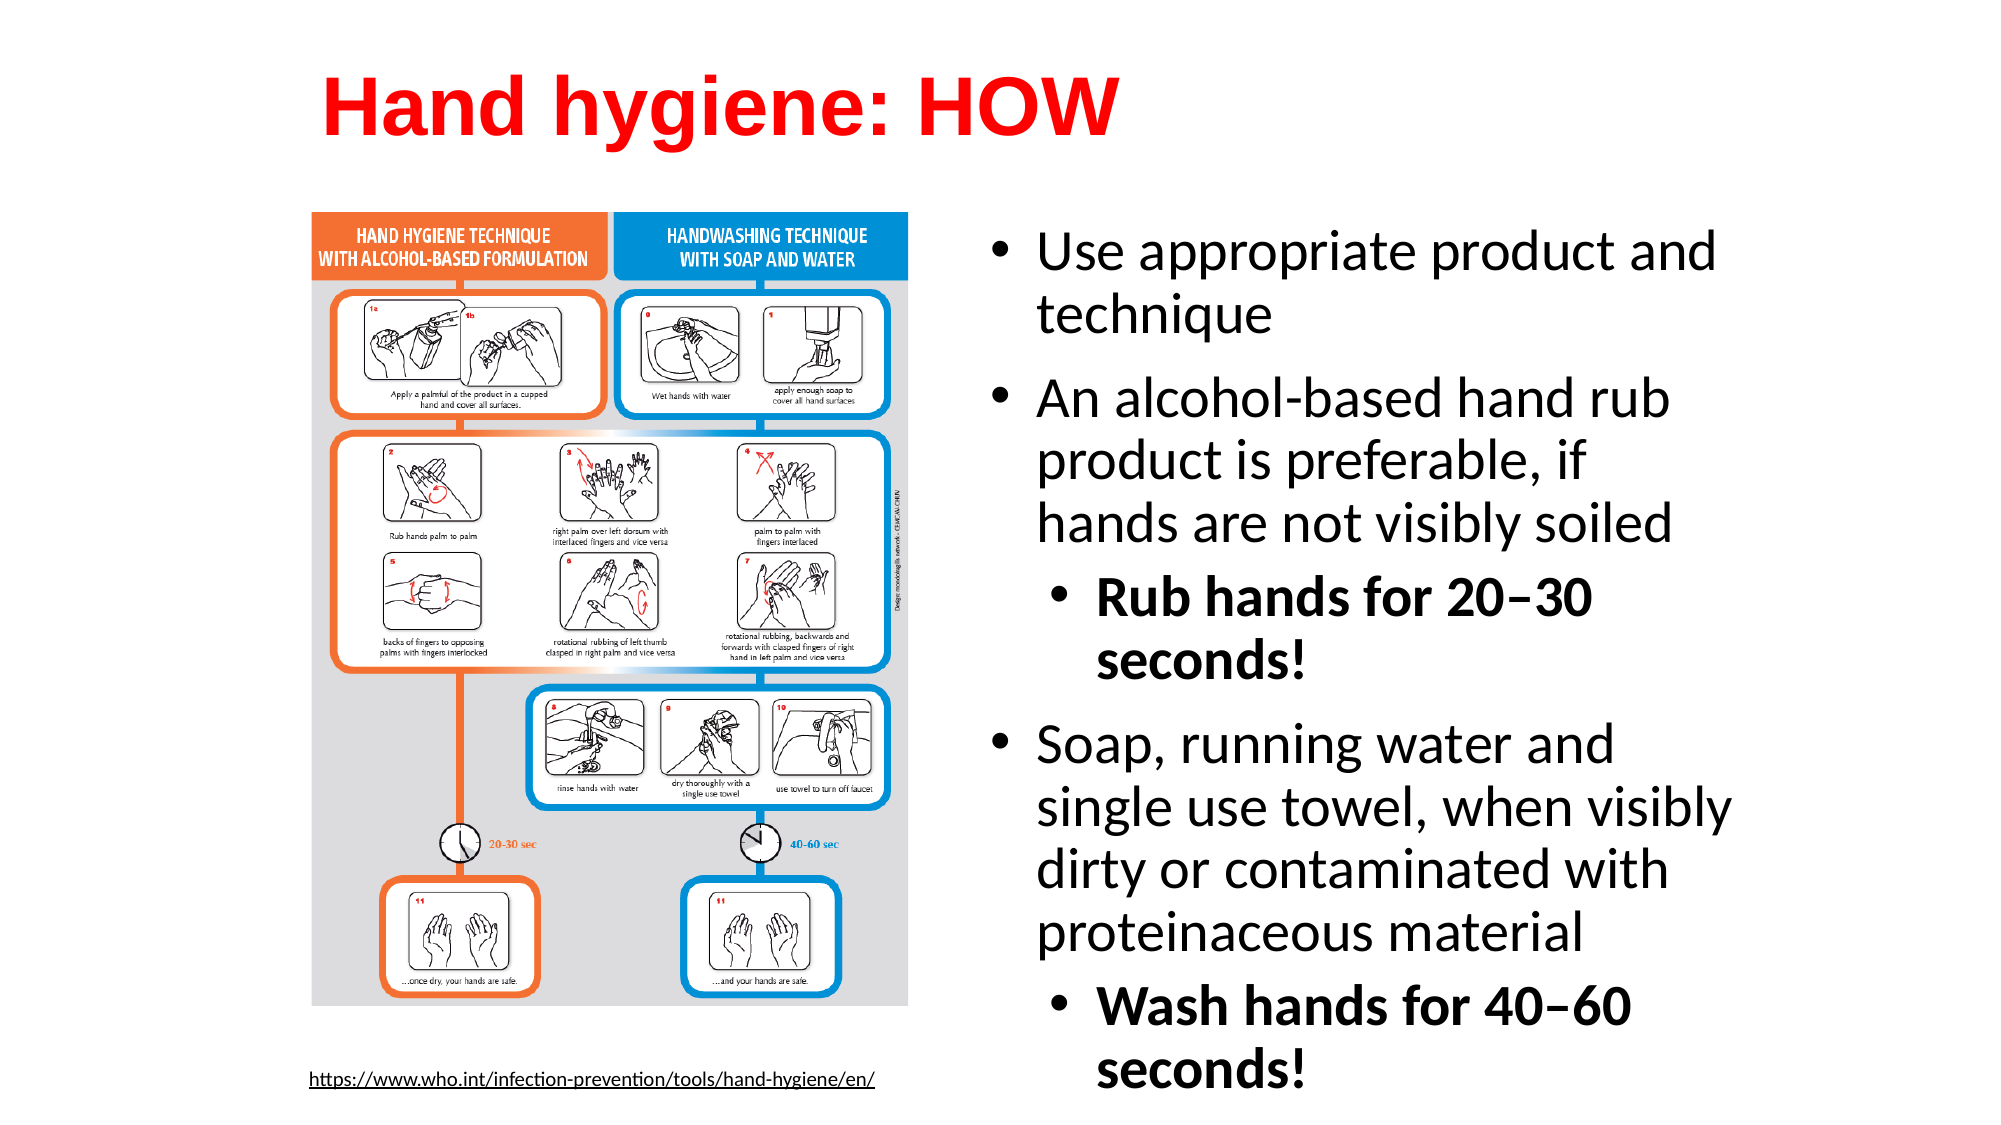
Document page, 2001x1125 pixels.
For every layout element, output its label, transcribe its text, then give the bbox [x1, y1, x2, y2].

picture [847, 253, 852, 266]
picture [701, 229, 708, 242]
picture [726, 258, 731, 266]
picture [712, 229, 723, 242]
picture [711, 253, 717, 266]
picture [737, 235, 743, 242]
picture [803, 231, 809, 242]
picture [311, 212, 909, 1006]
picture [786, 229, 793, 242]
picture [690, 253, 694, 266]
picture [726, 237, 734, 242]
picture [534, 692, 883, 803]
picture [783, 253, 787, 266]
picture [861, 229, 866, 242]
picture [842, 231, 847, 243]
picture [622, 297, 883, 412]
picture [827, 229, 831, 242]
picture [681, 253, 686, 266]
picture [702, 253, 707, 266]
picture [790, 253, 796, 266]
picture [850, 229, 856, 242]
picture [690, 229, 694, 242]
text_box https://www.who.int/infection-prevention/tools/hand-hygiene/en/ [306, 1065, 1688, 1100]
list Use appropriate product and technique An alcohol-based hand rub product is preferable, if hands are not visibly soiled Rub hands for 20–30 seconds! Soap, running water and single use towel, when visibly dirty or contaminated with proteinaceous material Wash hands for 40–60 seconds! [975, 212, 1749, 908]
picture [829, 253, 834, 266]
picture [804, 253, 816, 266]
title Hand hygiene: HOW [306, 49, 1311, 168]
picture [678, 237, 687, 242]
